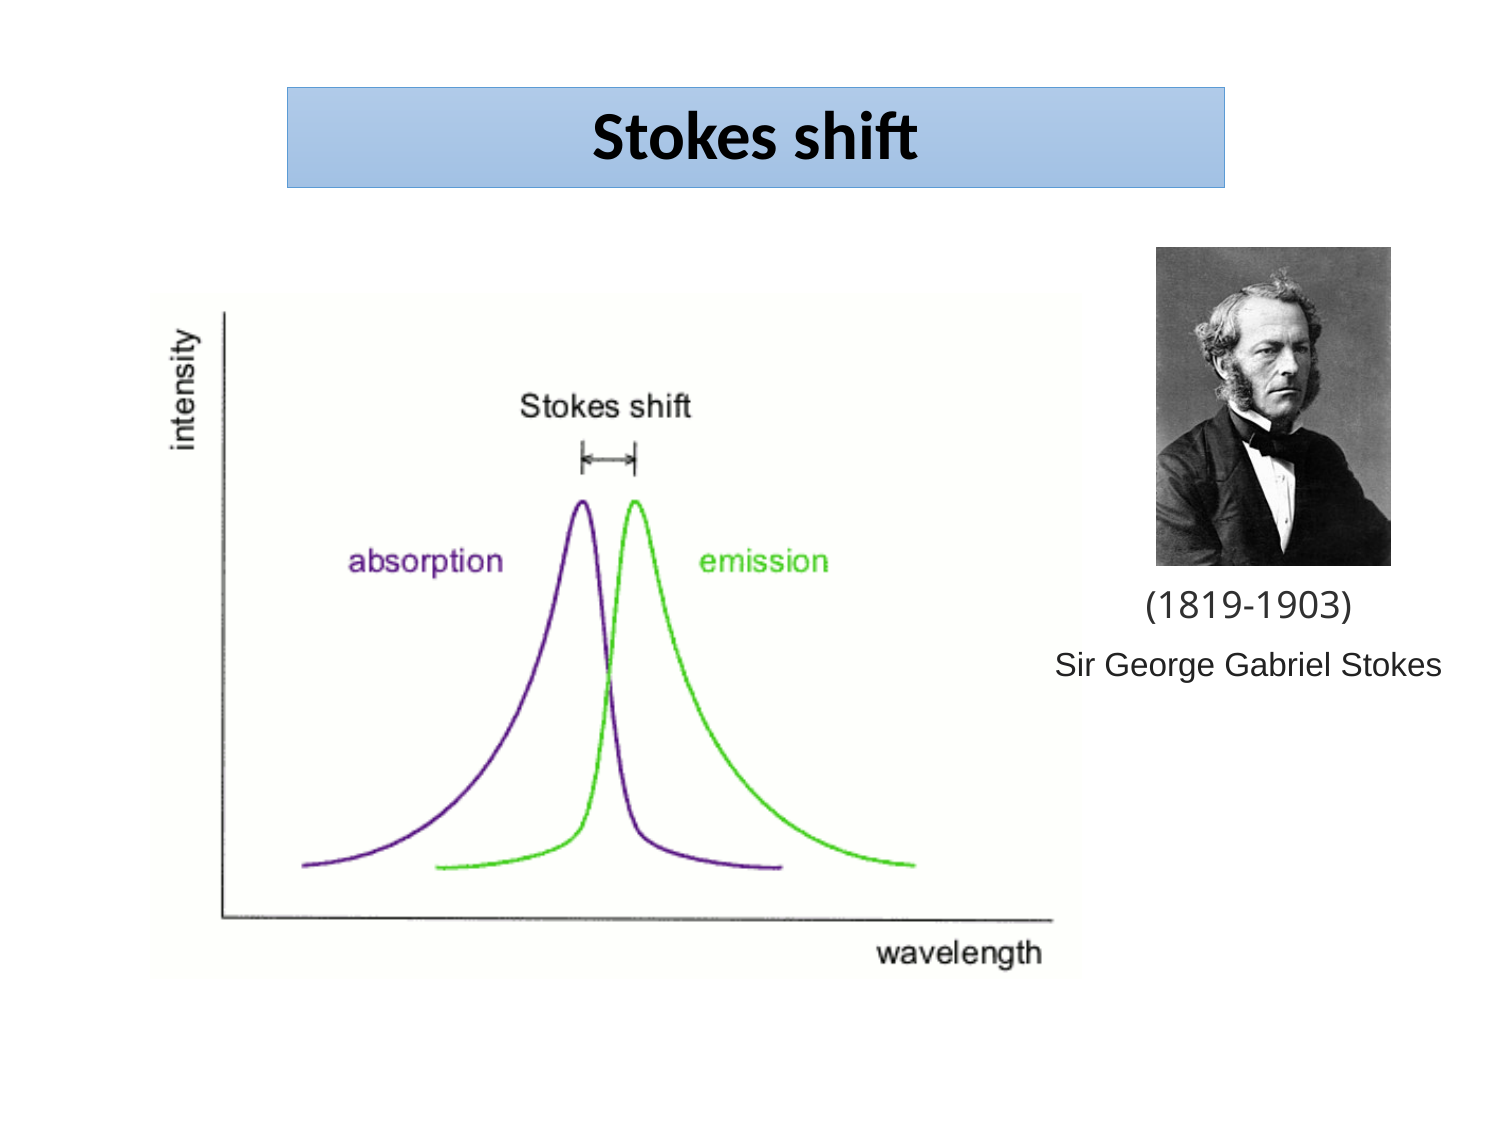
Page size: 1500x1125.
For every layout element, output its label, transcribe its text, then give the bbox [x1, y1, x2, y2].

picture [1156, 247, 1391, 566]
text_box Sir George Gabriel Stokes [1082, 636, 1459, 691]
text_box (1819-1903) [1130, 573, 1368, 634]
title Stokes shift [287, 87, 1225, 188]
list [149, 293, 1082, 979]
